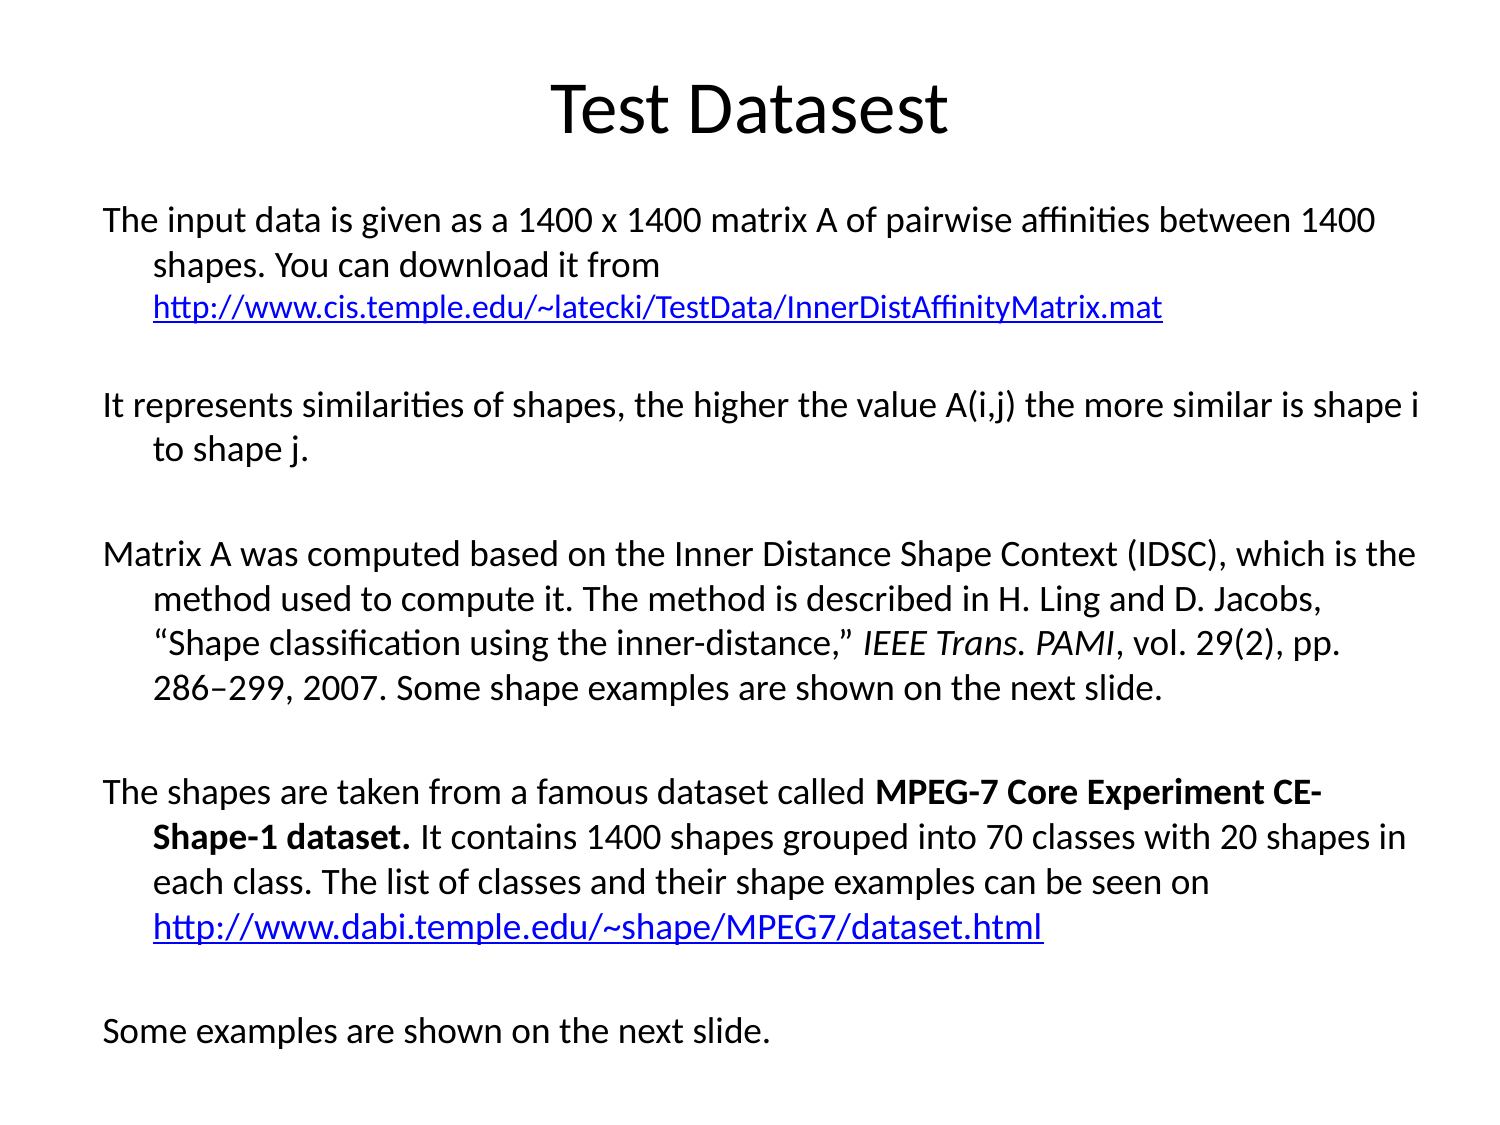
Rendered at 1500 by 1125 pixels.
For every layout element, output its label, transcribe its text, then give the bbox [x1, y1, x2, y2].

list The input data is given as a 1400 x 1400 matrix A of pairwise affinities between 1400 shapes. You can download it from http://www.cis.temple.edu/~latecki/TestData/InnerDistAffinityMatrix.mat It represents similarities of shapes, the higher the value A(i,j) the more similar is shape i to shape j. Matrix A was computed based on the Inner Distance Shape Context (IDSC), which is the method used to compute it. The method is described in H. Ling and D. Jacobs, “Shape classification using the inner-distance,” IEEE Trans. PAMI, vol. 29(2), pp. 286–299, 2007. Some shape examples are shown on the next slide. The shapes are taken from a famous dataset called MPEG-7 Core Experiment CE-Shape-1 dataset. It contains 1400 shapes grouped into 70 classes with 20 shapes in each class. The list of classes and their shape examples can be seen on http://www.dabi.temple.edu/~shape/MPEG7/dataset.html Some examples are shown on the next slide. [87, 187, 1438, 1063]
title Test Datasest [75, 45, 1425, 163]
